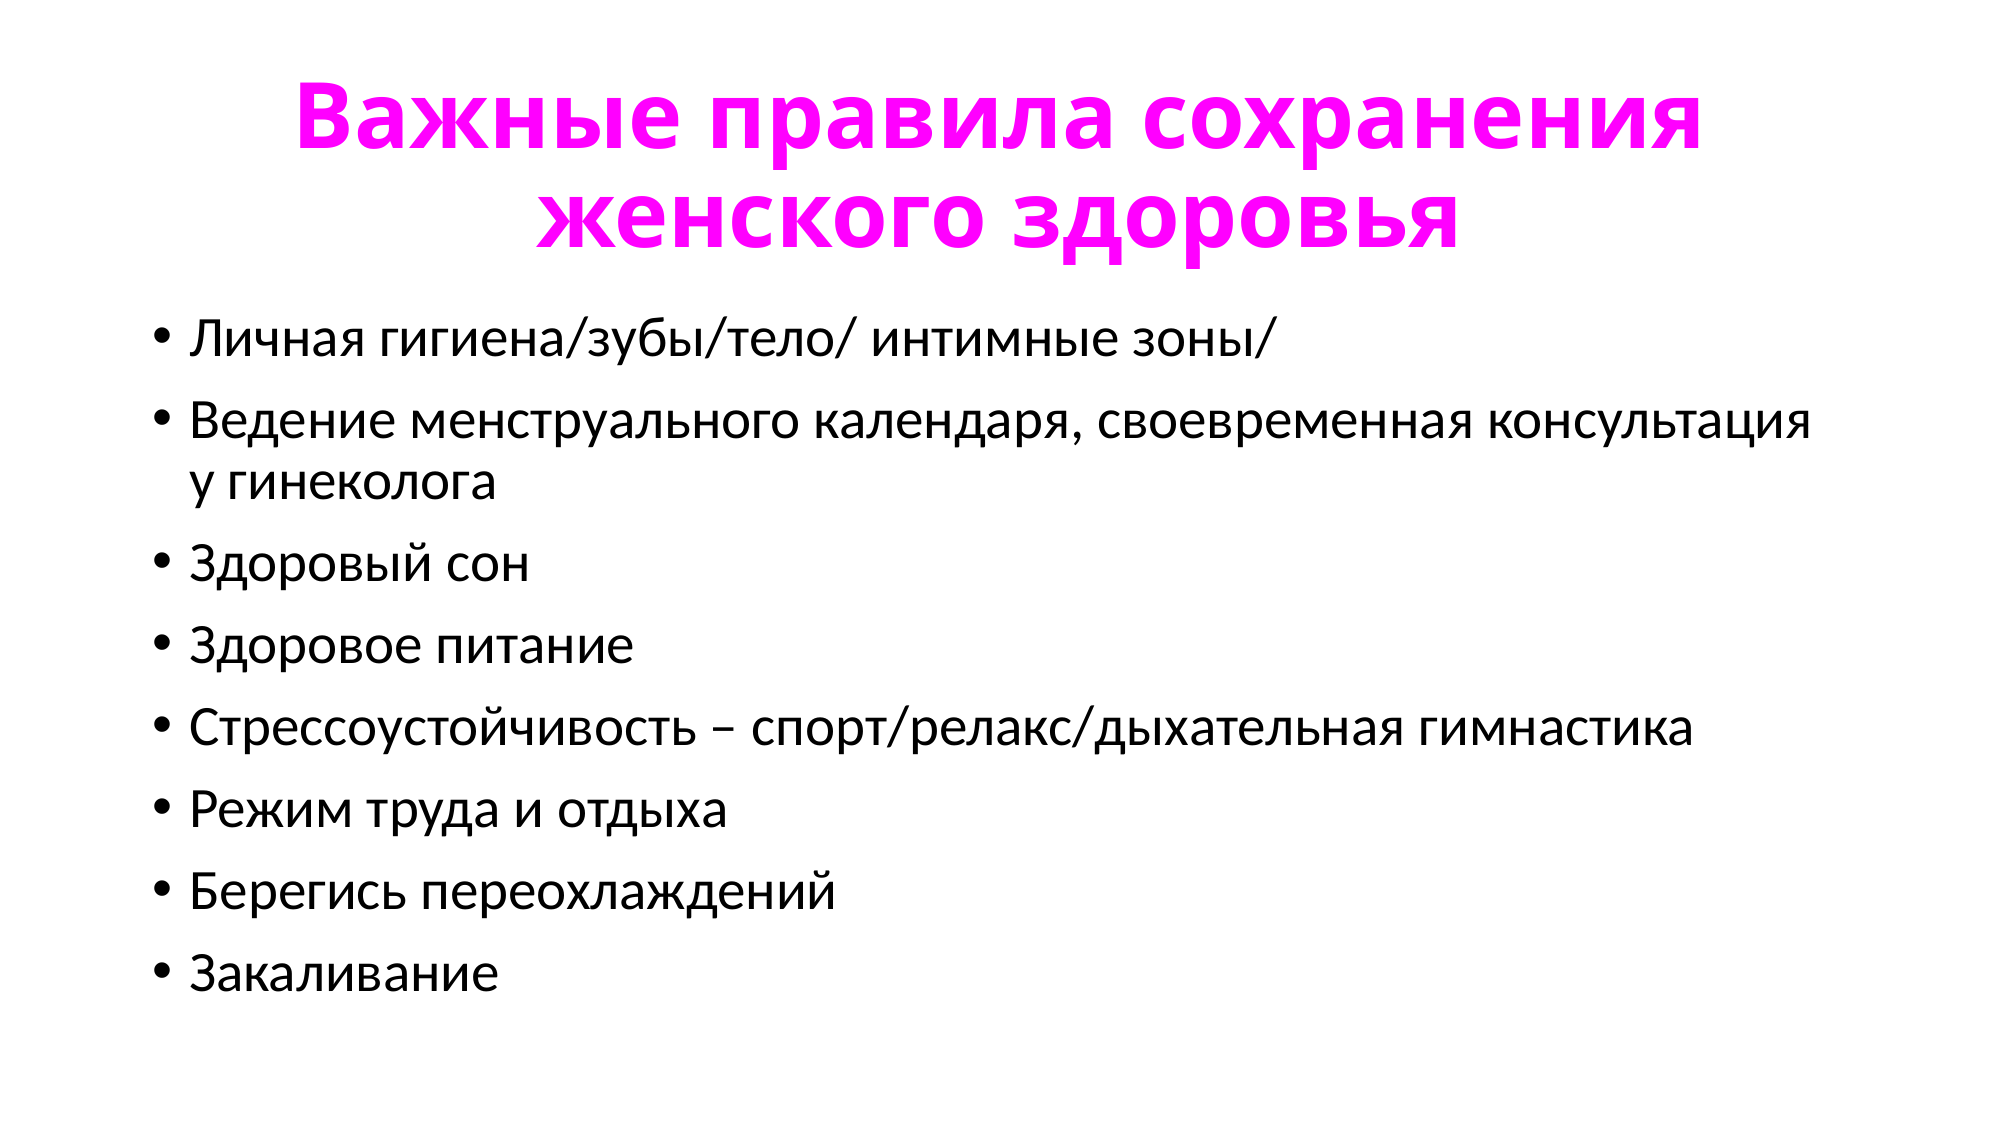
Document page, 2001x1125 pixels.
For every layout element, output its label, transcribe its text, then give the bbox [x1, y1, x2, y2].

title Важные правила сохранения женского здоровья [137, 59, 1863, 278]
list Личная гигиена/зубы/тело/ интимные зоны/ Ведение менструального календаря, своевременная консультация у гинеколога Здоровый сон Здоровое питание Стрессоустойчивость – спорт/релакс/дыхательная гимнастика Режим труда и отдыха Берегись переохлаждений Закаливание [137, 299, 1863, 1014]
